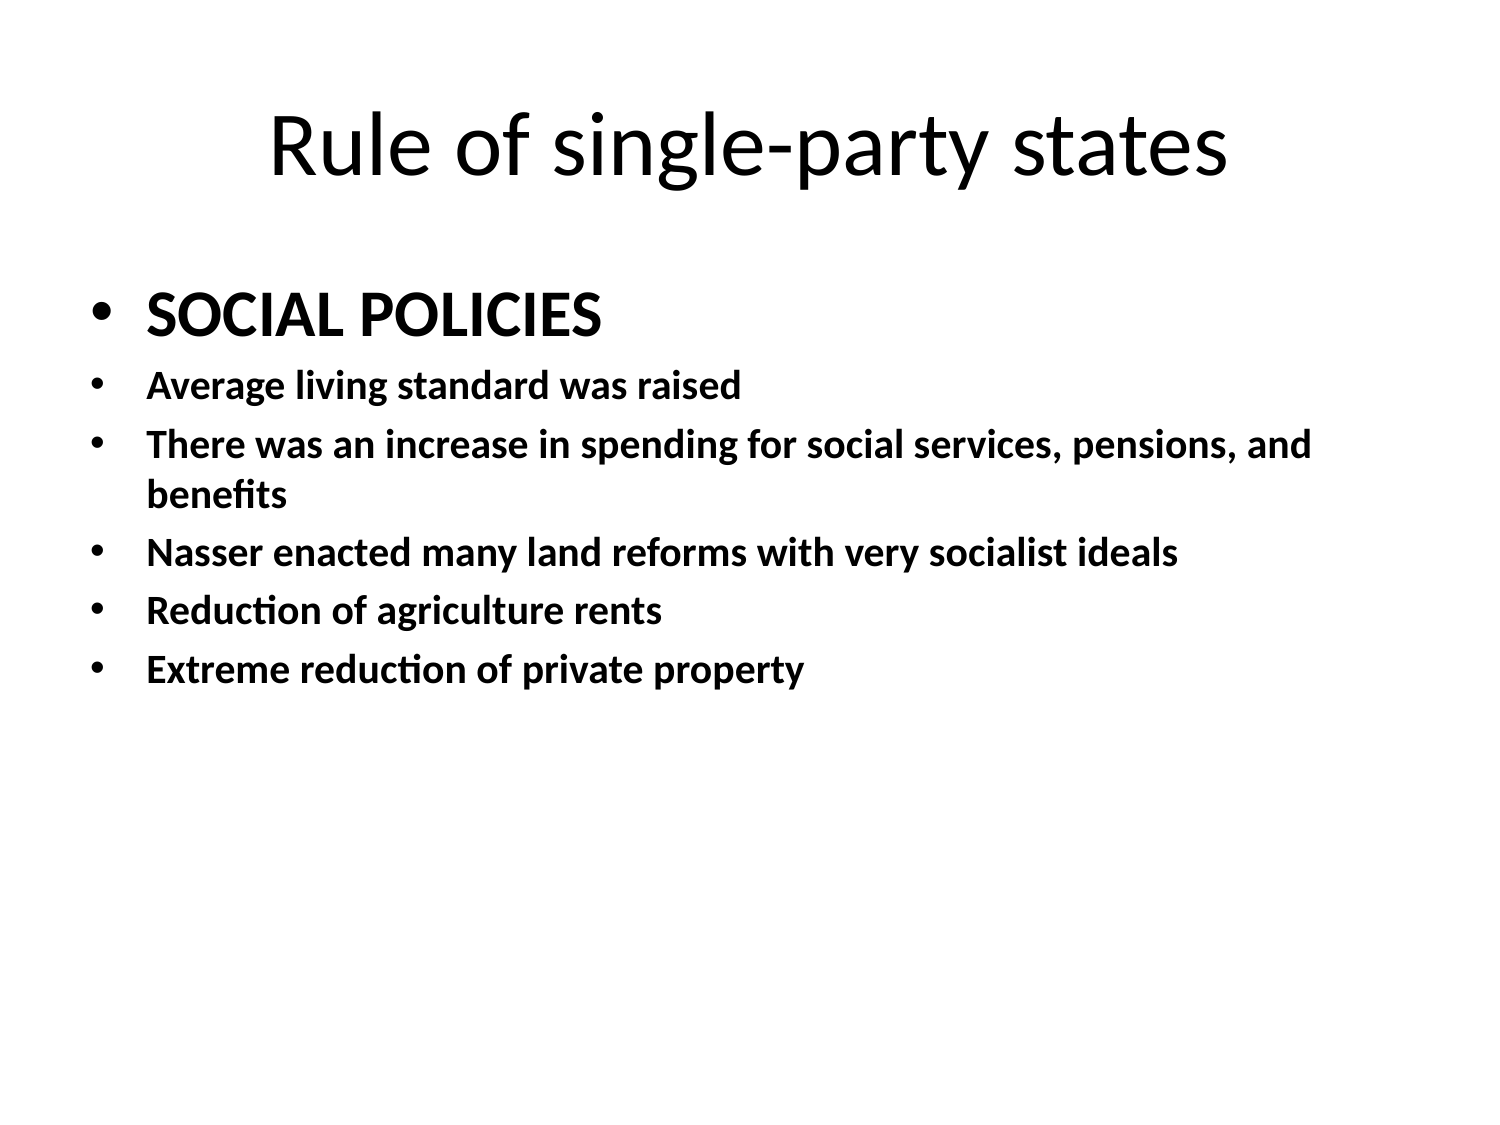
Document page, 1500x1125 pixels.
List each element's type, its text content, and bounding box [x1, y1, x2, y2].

title Rule of single-party states [75, 45, 1425, 233]
list SOCIAL POLICIES Average living standard was raised There was an increase in spending for social services, pensions, and benefits Nasser enacted many land reforms with very socialist ideals Reduction of agriculture rents Extreme reduction of private property [75, 262, 1425, 1005]
